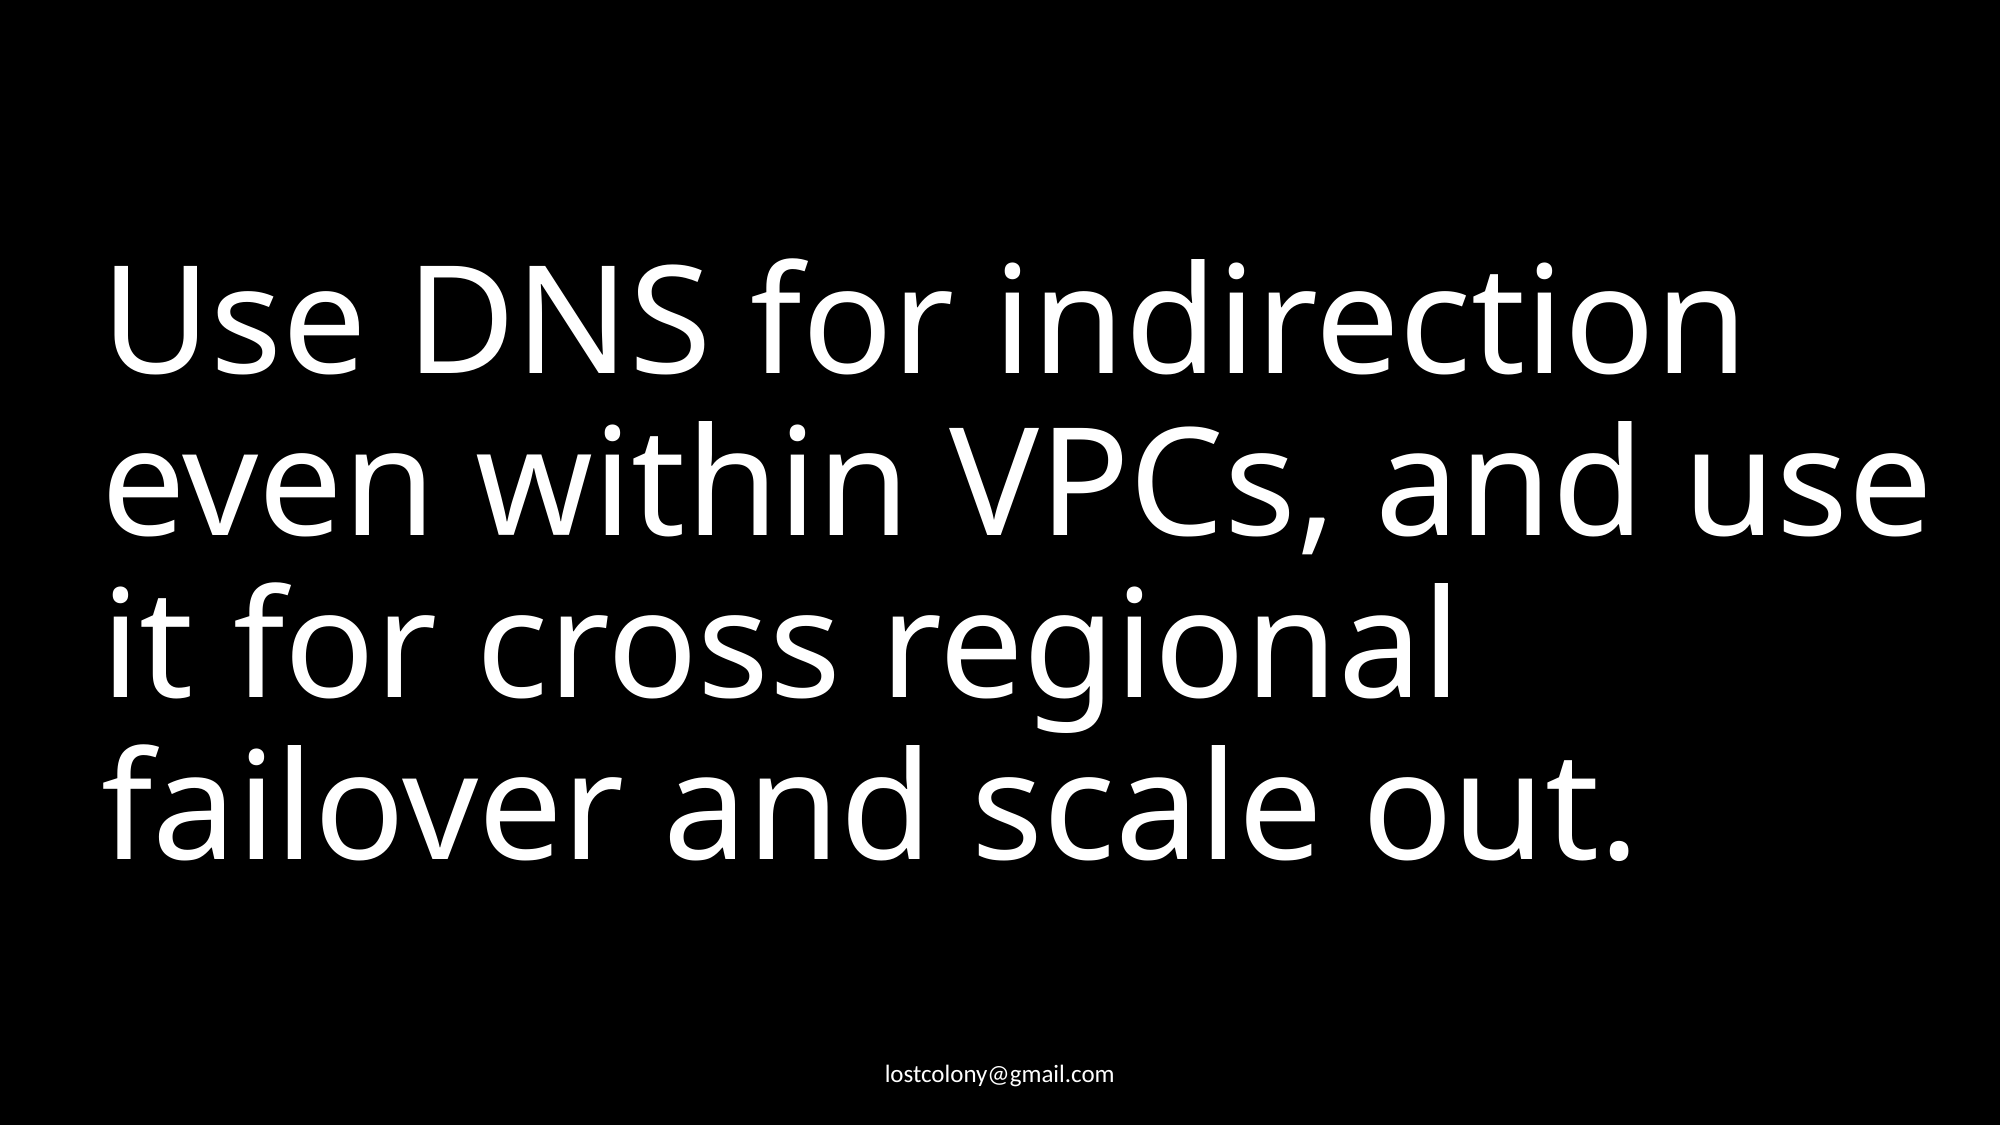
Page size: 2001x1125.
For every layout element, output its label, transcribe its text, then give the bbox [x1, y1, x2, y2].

footer lostcolony@gmail.com [662, 1042, 1338, 1103]
title Use DNS for indirection even within VPCs, and use it for cross regional failover and scale out. [86, 67, 1951, 1069]
